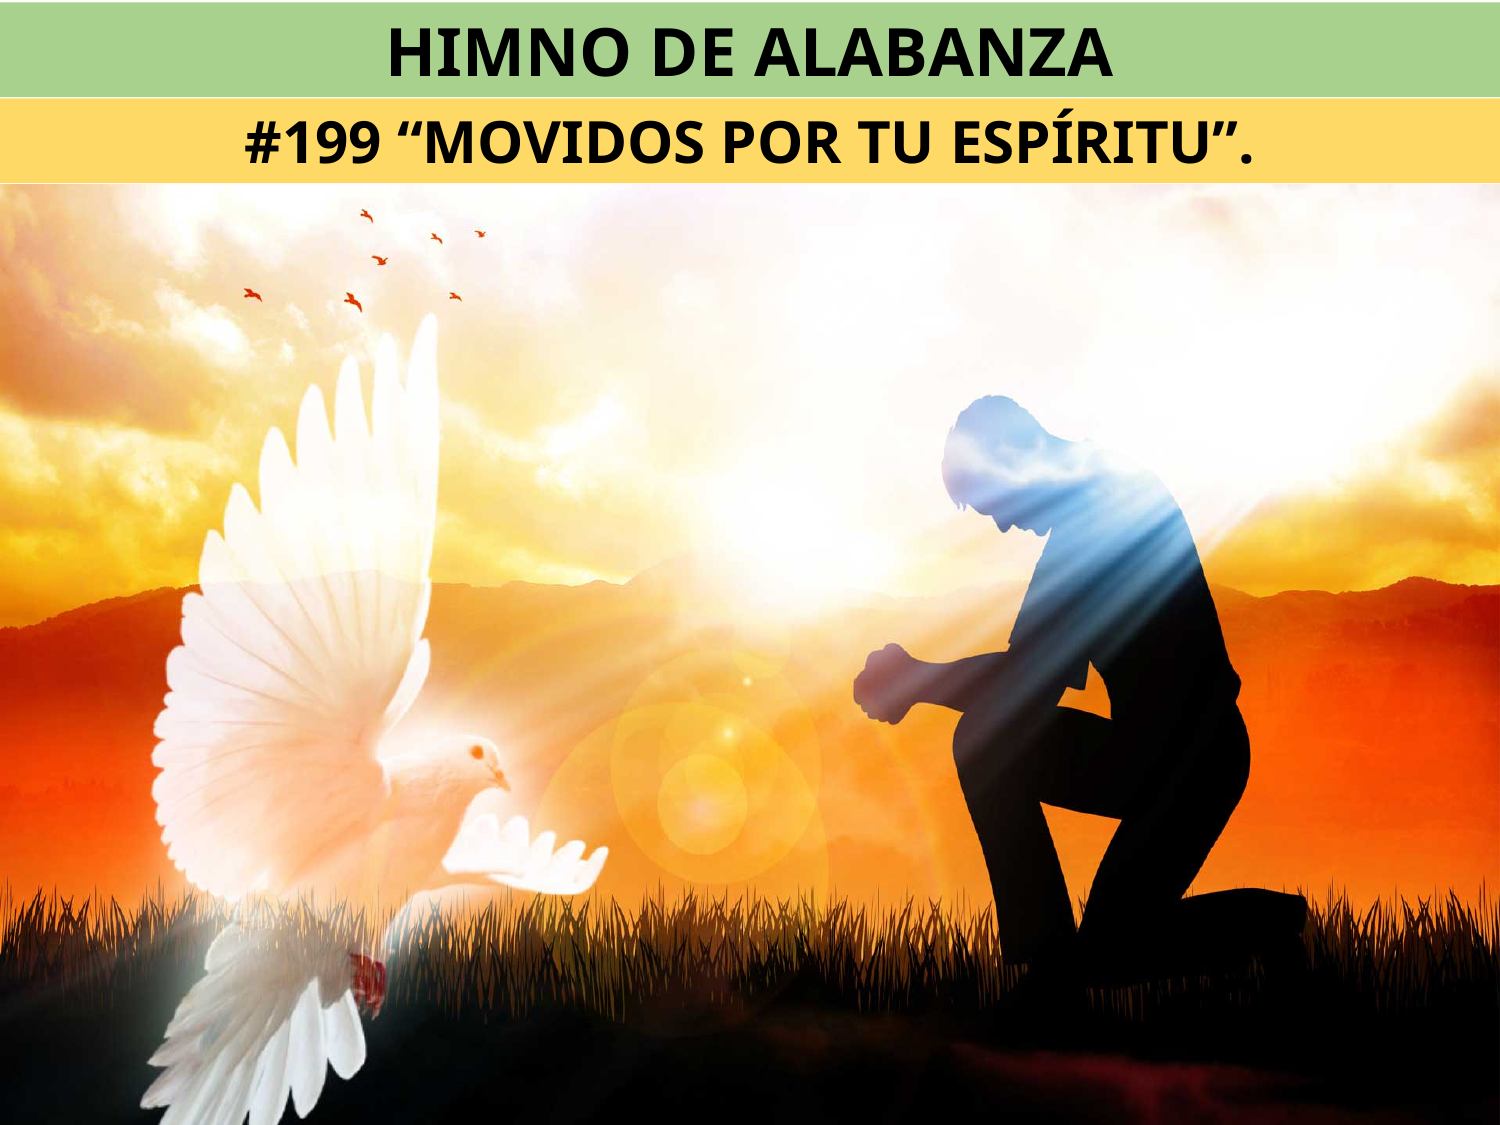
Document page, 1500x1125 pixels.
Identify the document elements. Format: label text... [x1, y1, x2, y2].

text_box HIMNO DE ALABANZA [0, 2, 1500, 98]
text_box #199 “MOVIDOS POR TU ESPÍRITU”. [0, 98, 1500, 184]
picture [0, 184, 1500, 1125]
